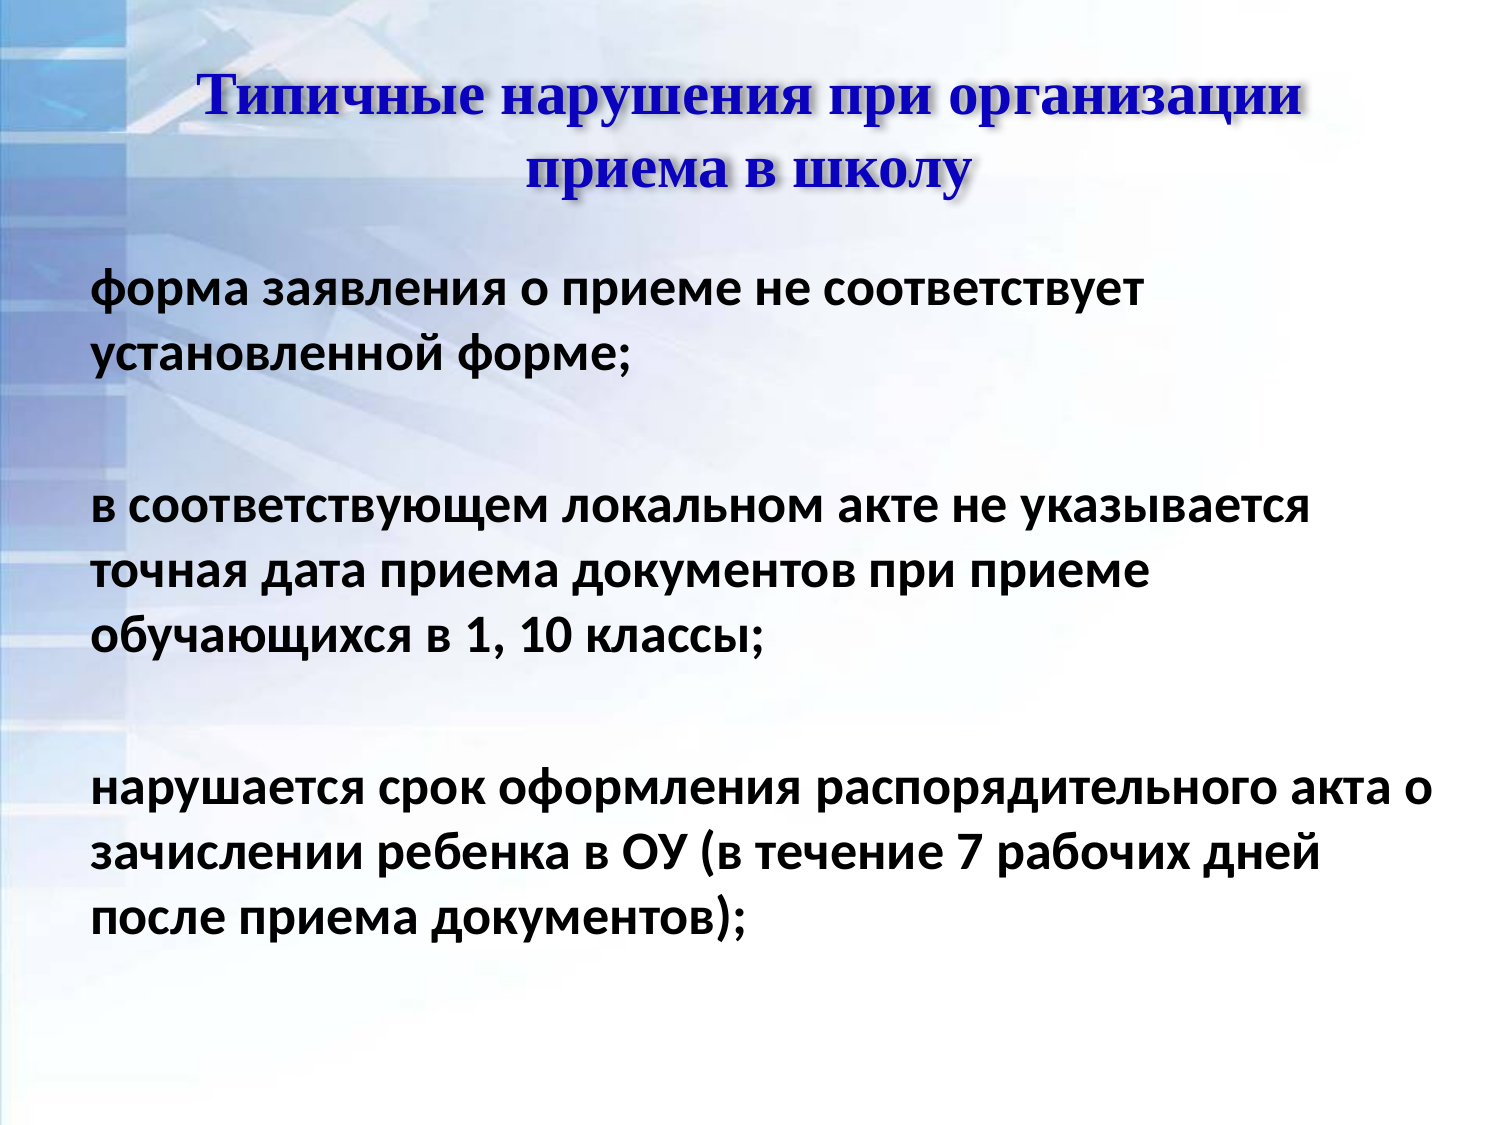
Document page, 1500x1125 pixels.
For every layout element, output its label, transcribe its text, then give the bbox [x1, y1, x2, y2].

title Типичные нарушения при организации приема в школу [75, 45, 1425, 209]
list форма заявления о приеме не соответствует установленной форме; в соответствующем локальном акте не указывается точная дата приема документов при приеме обучающихся в 1, 10 классы; нарушается срок оформления распорядительного акта о зачислении ребенка в ОУ (в течение 7 рабочих дней после приема документов); [75, 243, 1471, 1125]
picture [0, 0, 1500, 1125]
